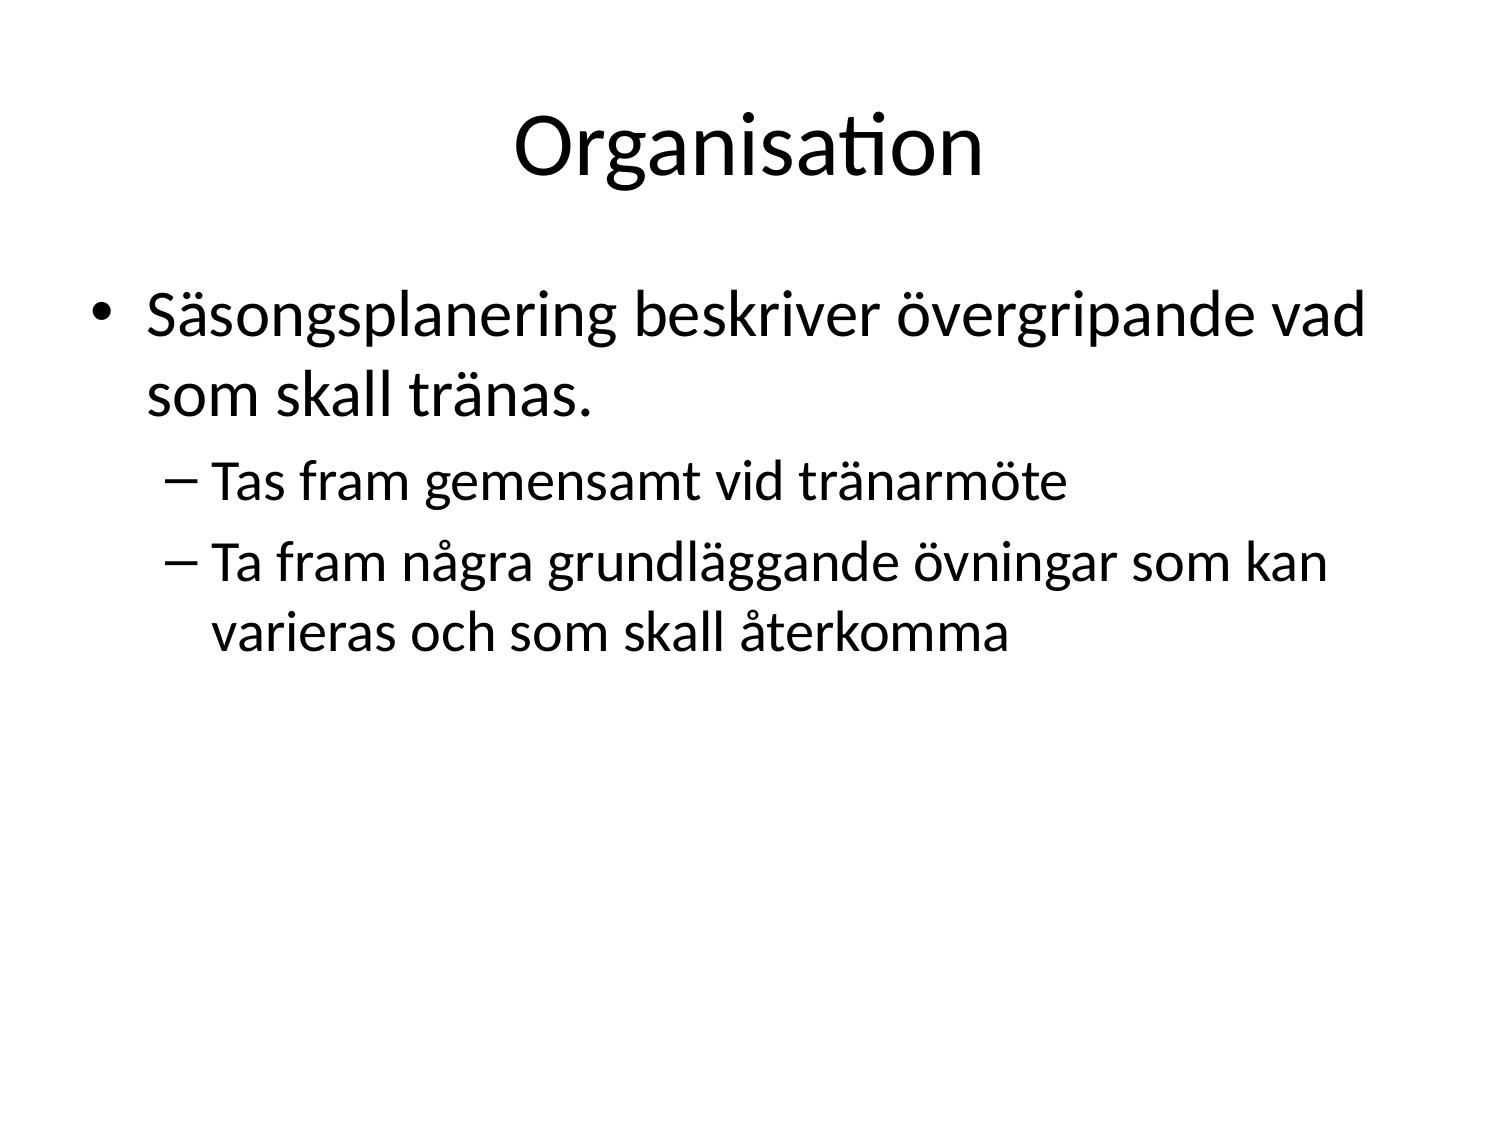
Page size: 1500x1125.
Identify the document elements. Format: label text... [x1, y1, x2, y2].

title Organisation [75, 45, 1425, 233]
list Säsongsplanering beskriver övergripande vad som skall tränas. Tas fram gemensamt vid tränarmöte Ta fram några grundläggande övningar som kan varieras och som skall återkomma [75, 262, 1425, 1005]
